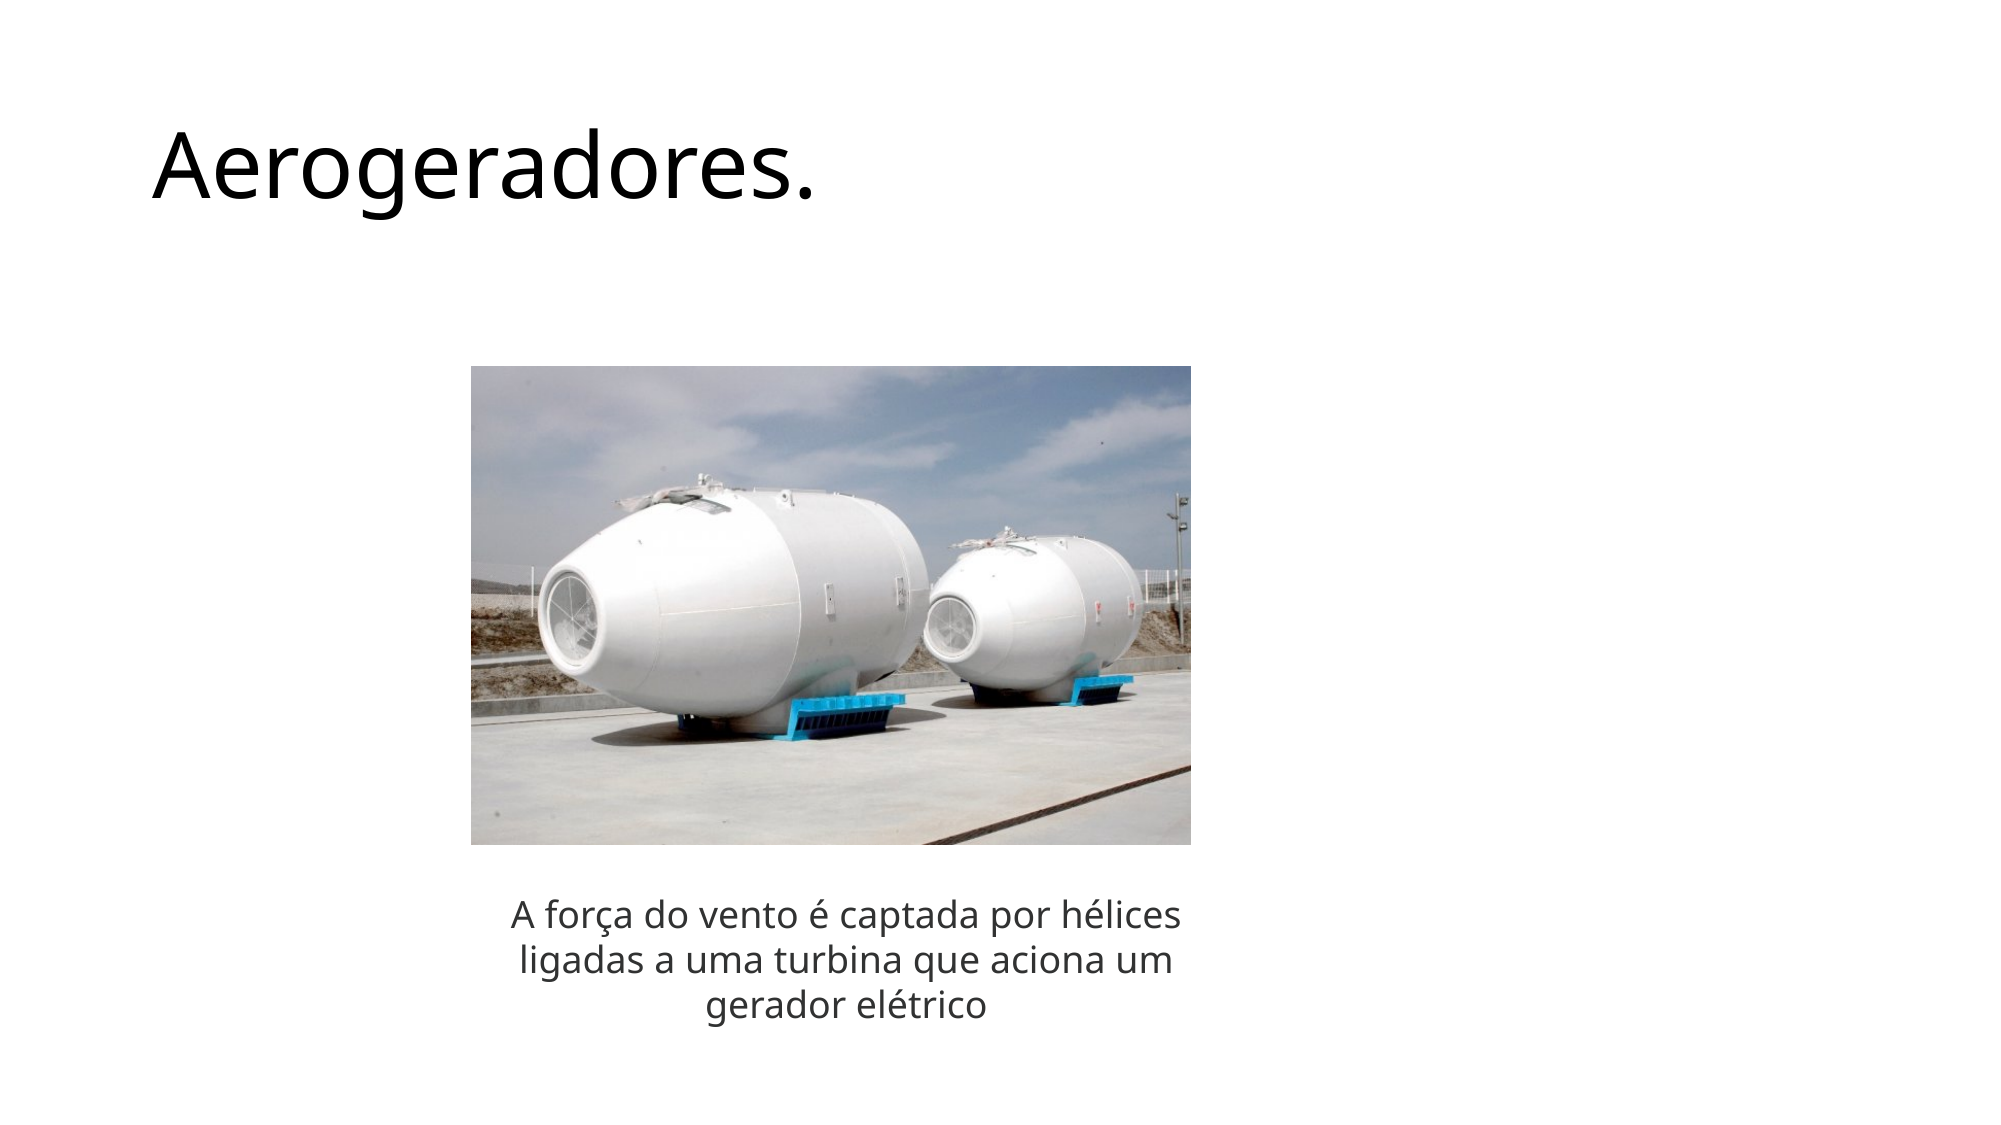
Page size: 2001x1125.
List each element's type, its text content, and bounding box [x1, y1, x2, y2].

text_box A força do vento é captada por hélices ligadas a uma turbina que aciona um gerador elétrico [471, 884, 1222, 1034]
title Aerogeradores. [137, 59, 1863, 278]
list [471, 366, 1191, 845]
